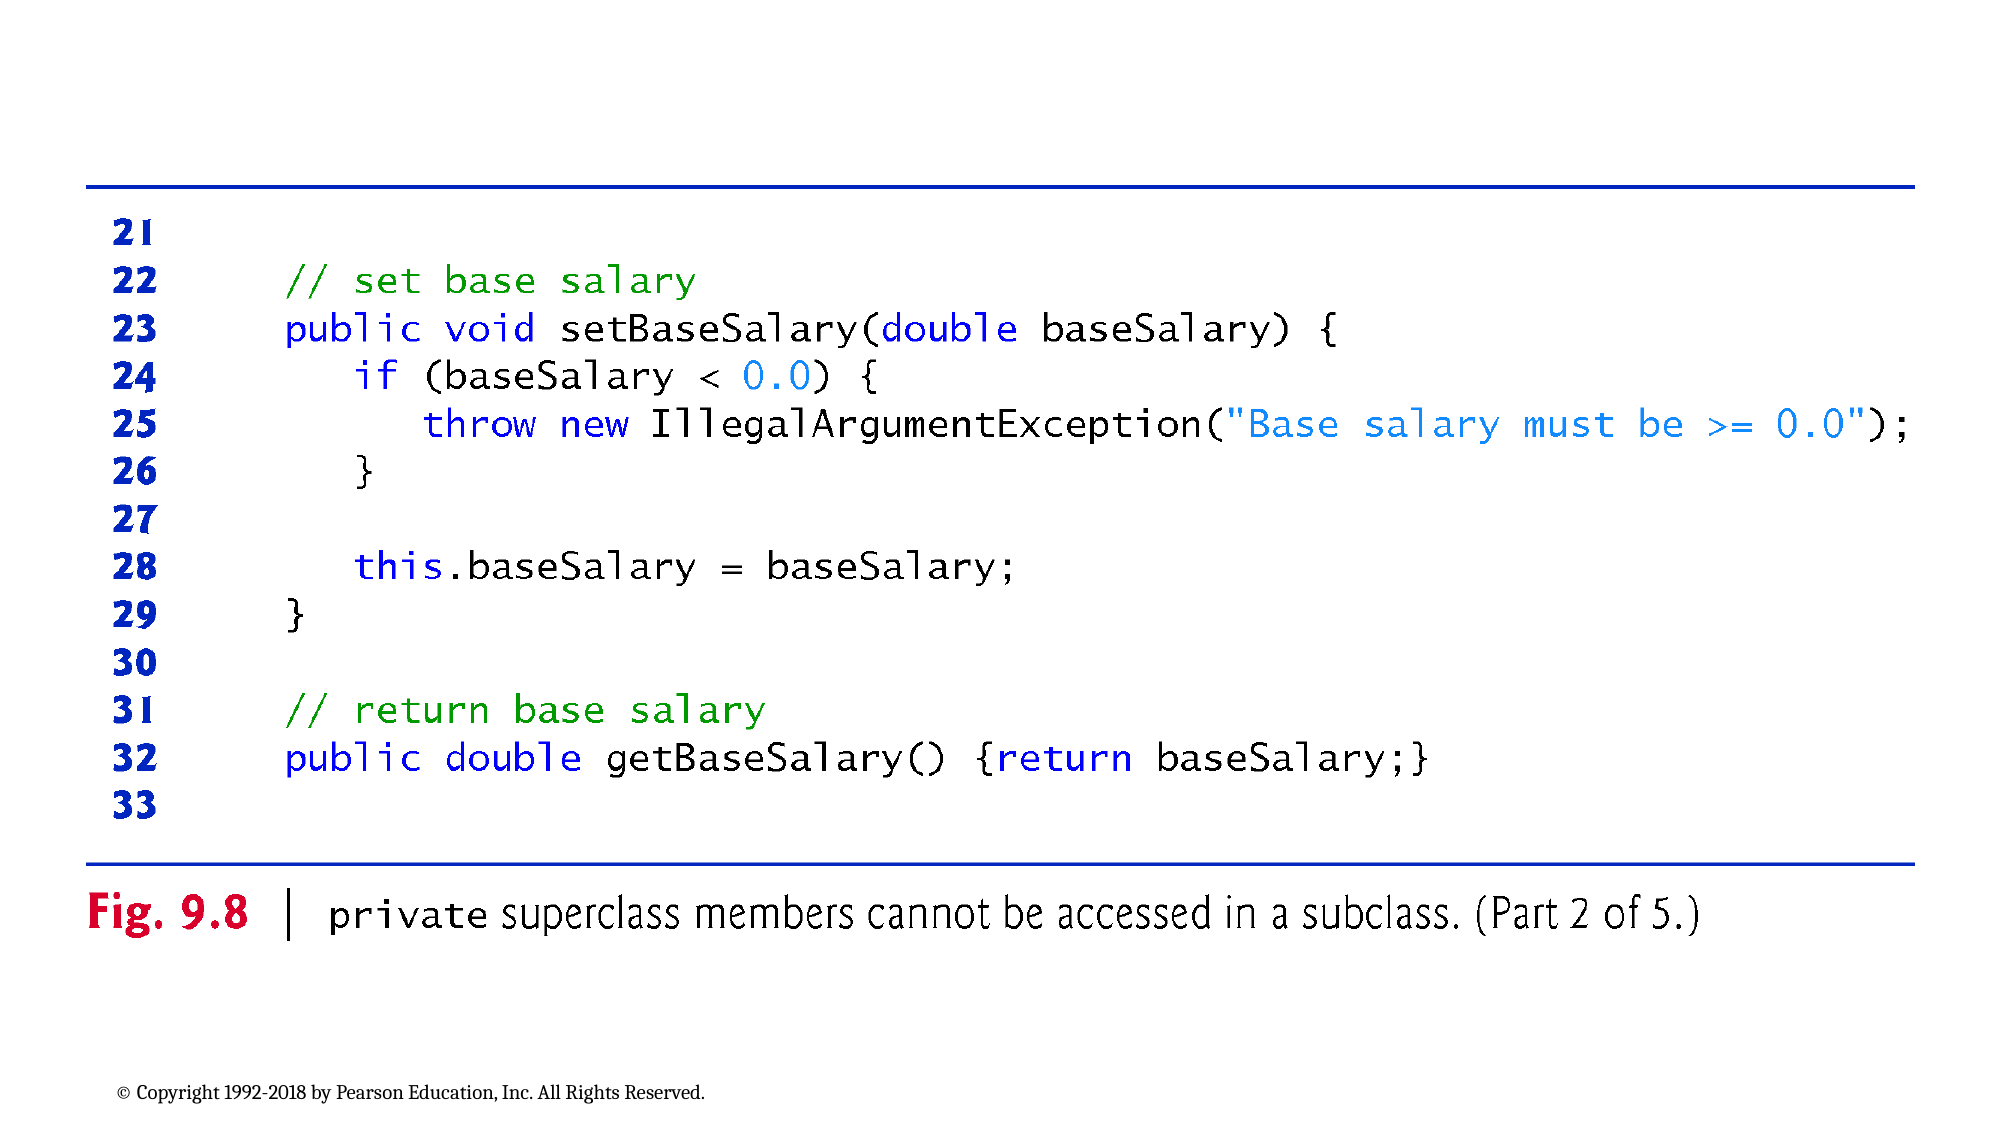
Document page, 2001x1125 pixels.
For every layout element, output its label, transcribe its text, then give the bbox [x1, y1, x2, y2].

footer © Copyright 1992-2018 by Pearson Education, Inc. All Rights Reserved. [99, 1051, 1473, 1112]
picture [0, 99, 2000, 1026]
